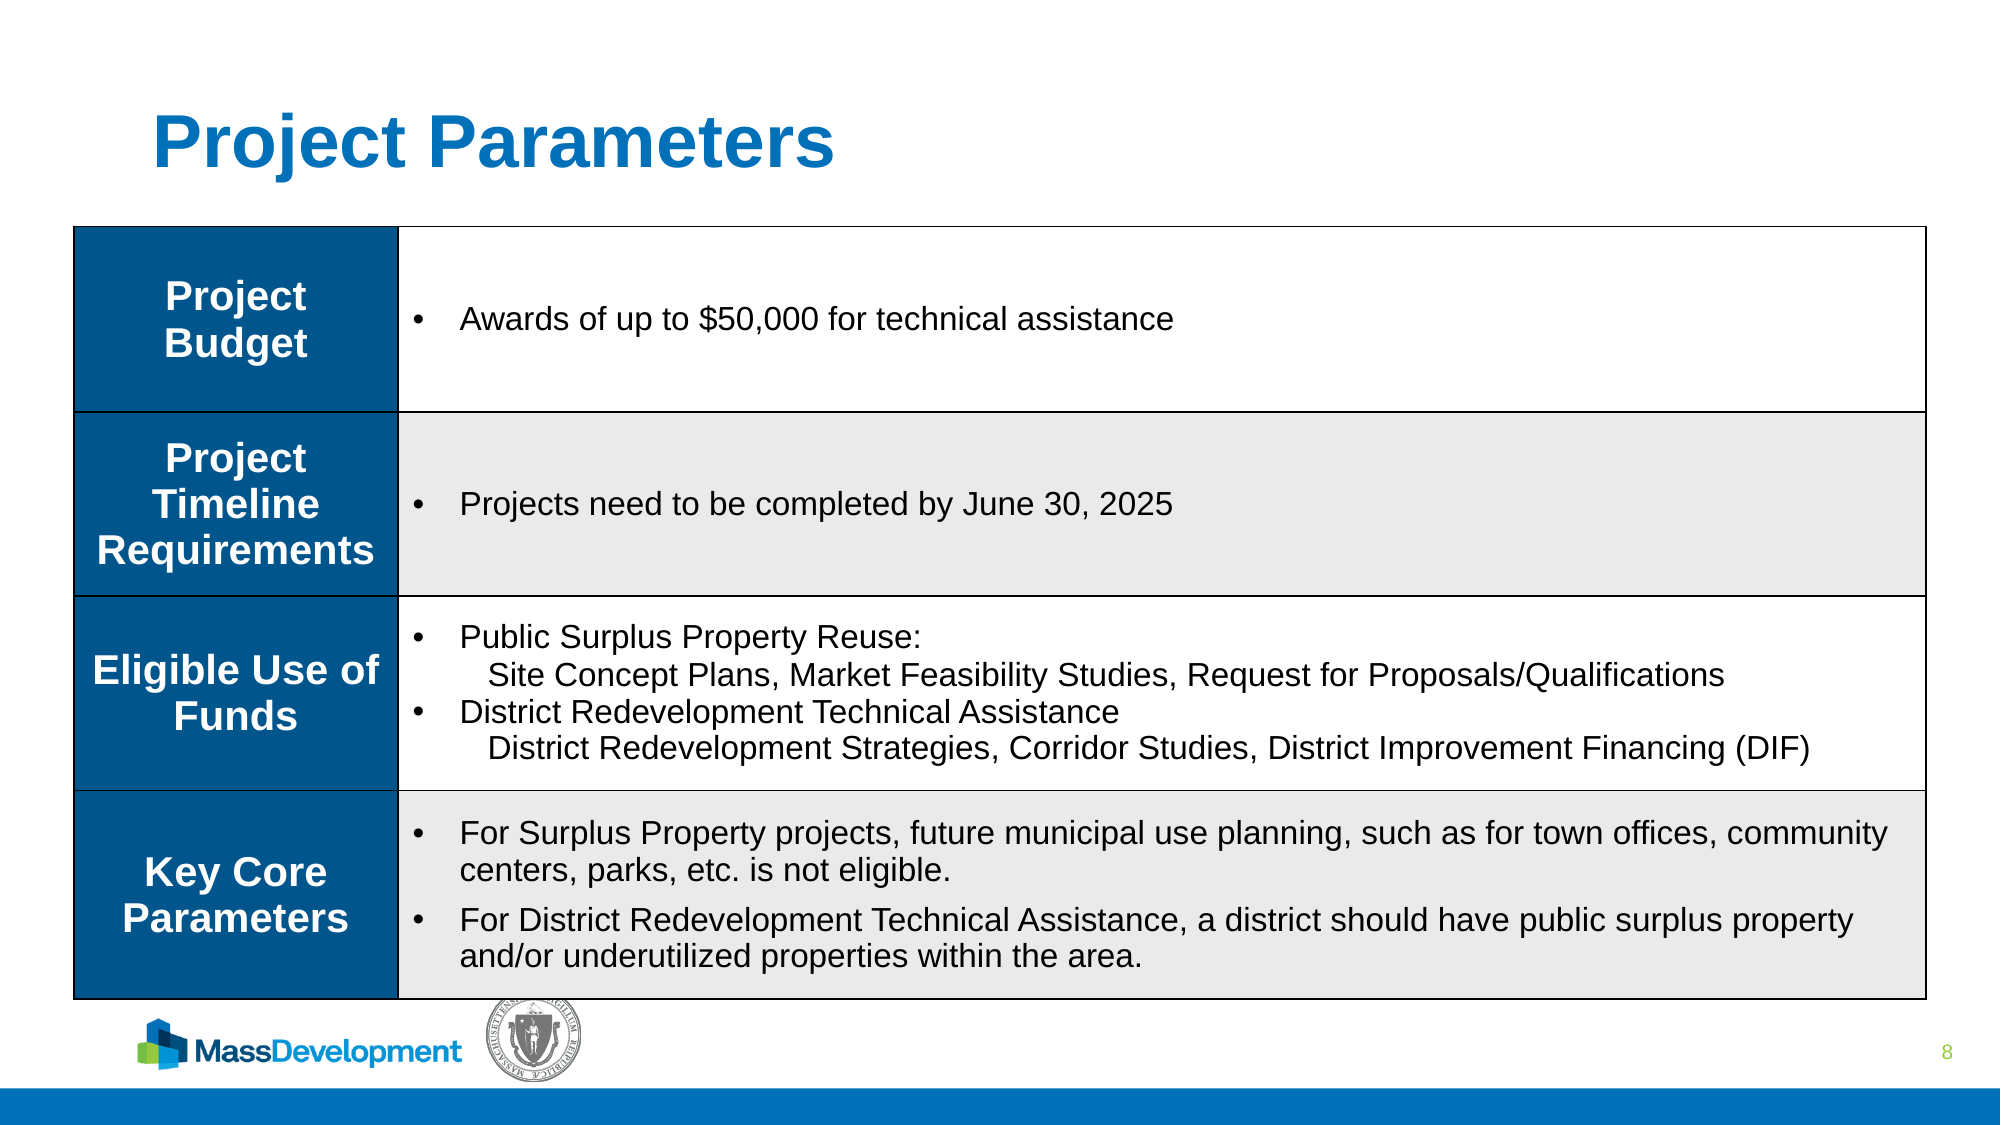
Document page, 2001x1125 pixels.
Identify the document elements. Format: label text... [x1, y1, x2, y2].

table_cell For Surplus Property projects, future municipal use planning, such as for town offices, community centers, parks, etc. is not eligible. For District Redevelopment Technical Assistance, a district should have public surplus property and/or underutilized properties within the area. [399, 791, 1925, 998]
slide_number 8 [1518, 1021, 1969, 1082]
title Project Parameters [137, 59, 1863, 226]
table_header Project Budget [75, 227, 397, 411]
table_cell Projects need to be completed by June 30, 2025 [399, 413, 1925, 595]
table_cell Key Core Parameters [75, 791, 397, 998]
table_cell Public Surplus Property Reuse: Site Concept Plans, Market Feasibility Studies, Request for Proposals/Qualifications District Redevelopment Technical Assistance District Redevelopment Strategies, Corridor Studies, District Improvement Financing (DIF) [399, 597, 1925, 790]
table_header Awards of up to $50,000 for technical assistance [399, 227, 1925, 411]
picture [97, 1000, 581, 1082]
table_cell Project Timeline Requirements [75, 413, 397, 595]
table_cell Eligible Use of Funds [75, 597, 397, 790]
